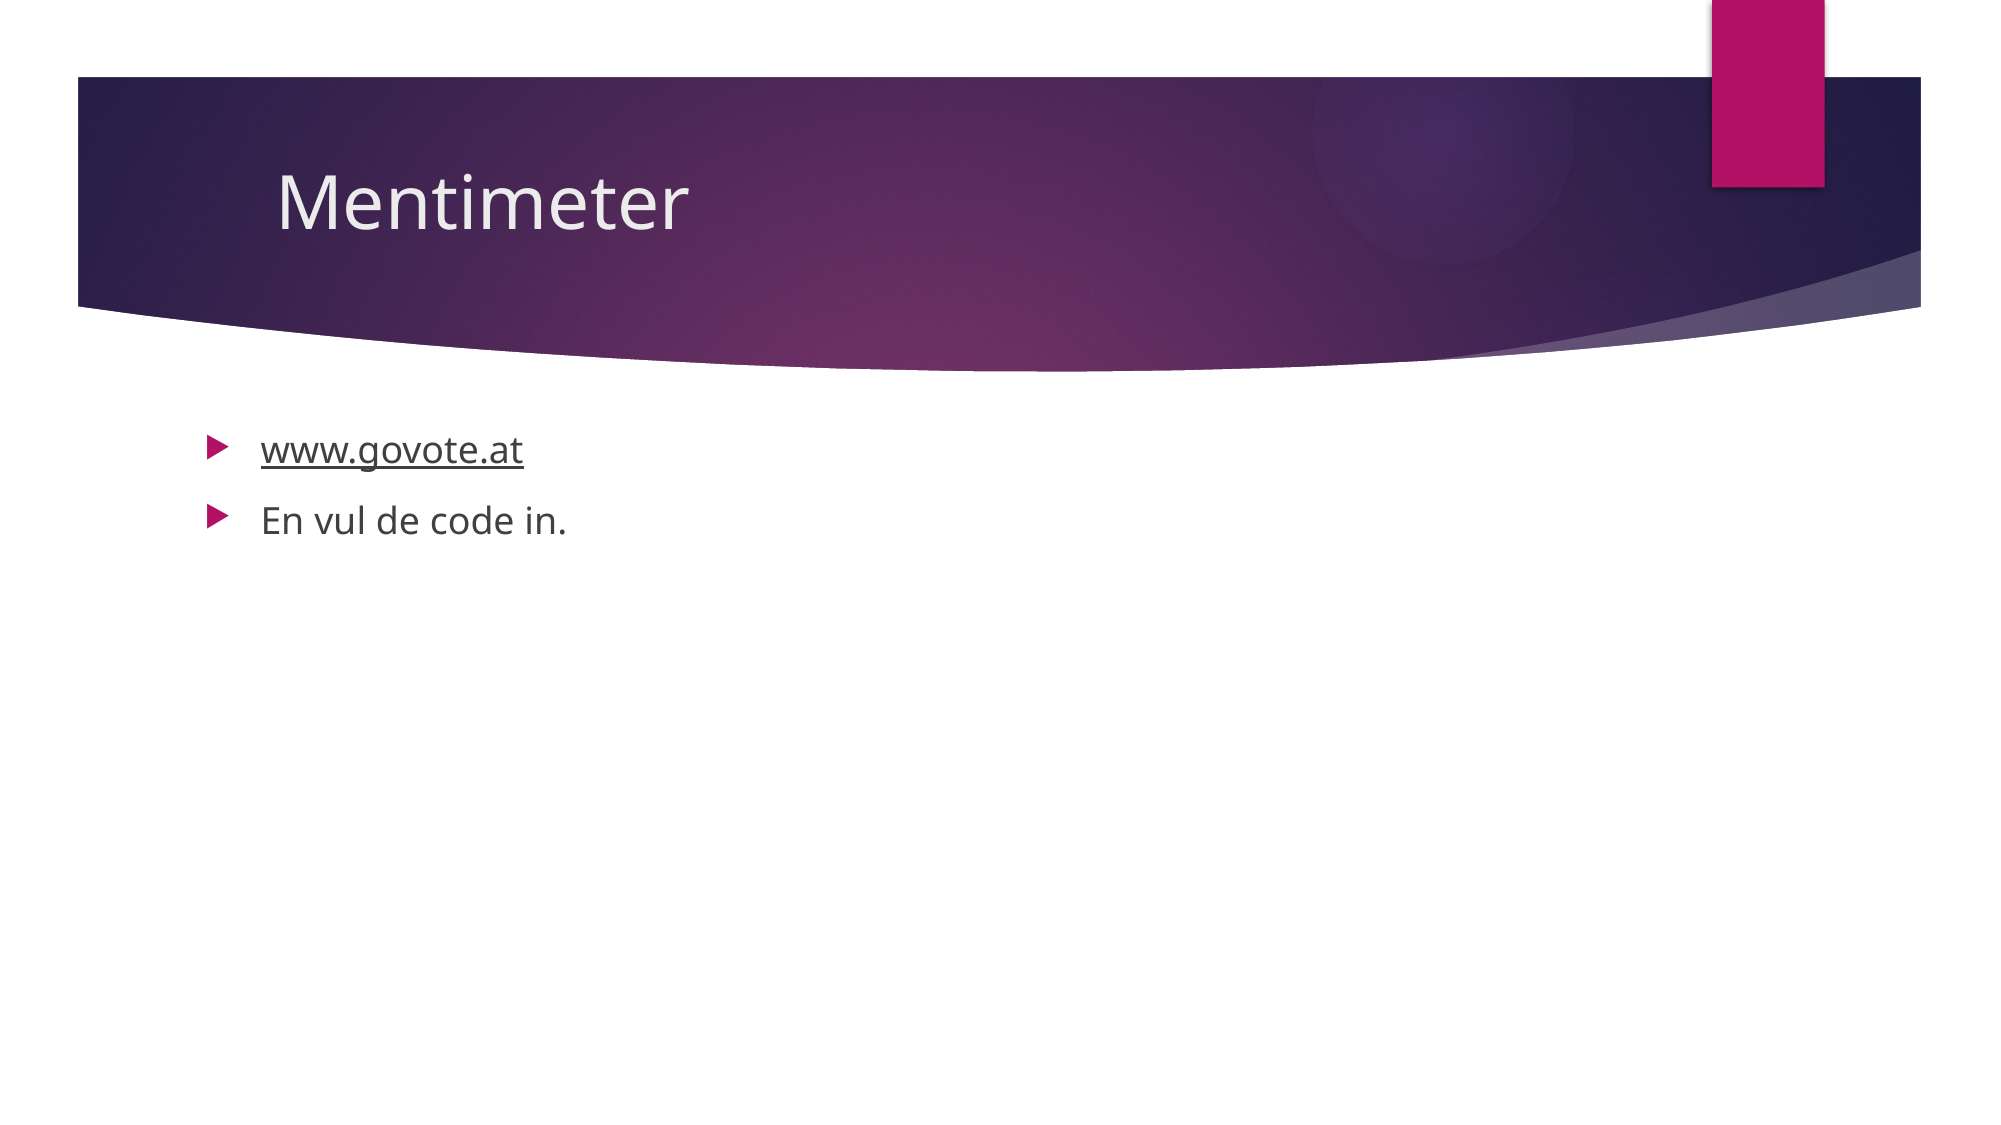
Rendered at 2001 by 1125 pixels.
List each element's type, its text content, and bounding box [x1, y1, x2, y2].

list www.govote.at En vul de code in. [189, 418, 1638, 979]
title Mentimeter [259, 141, 1698, 258]
